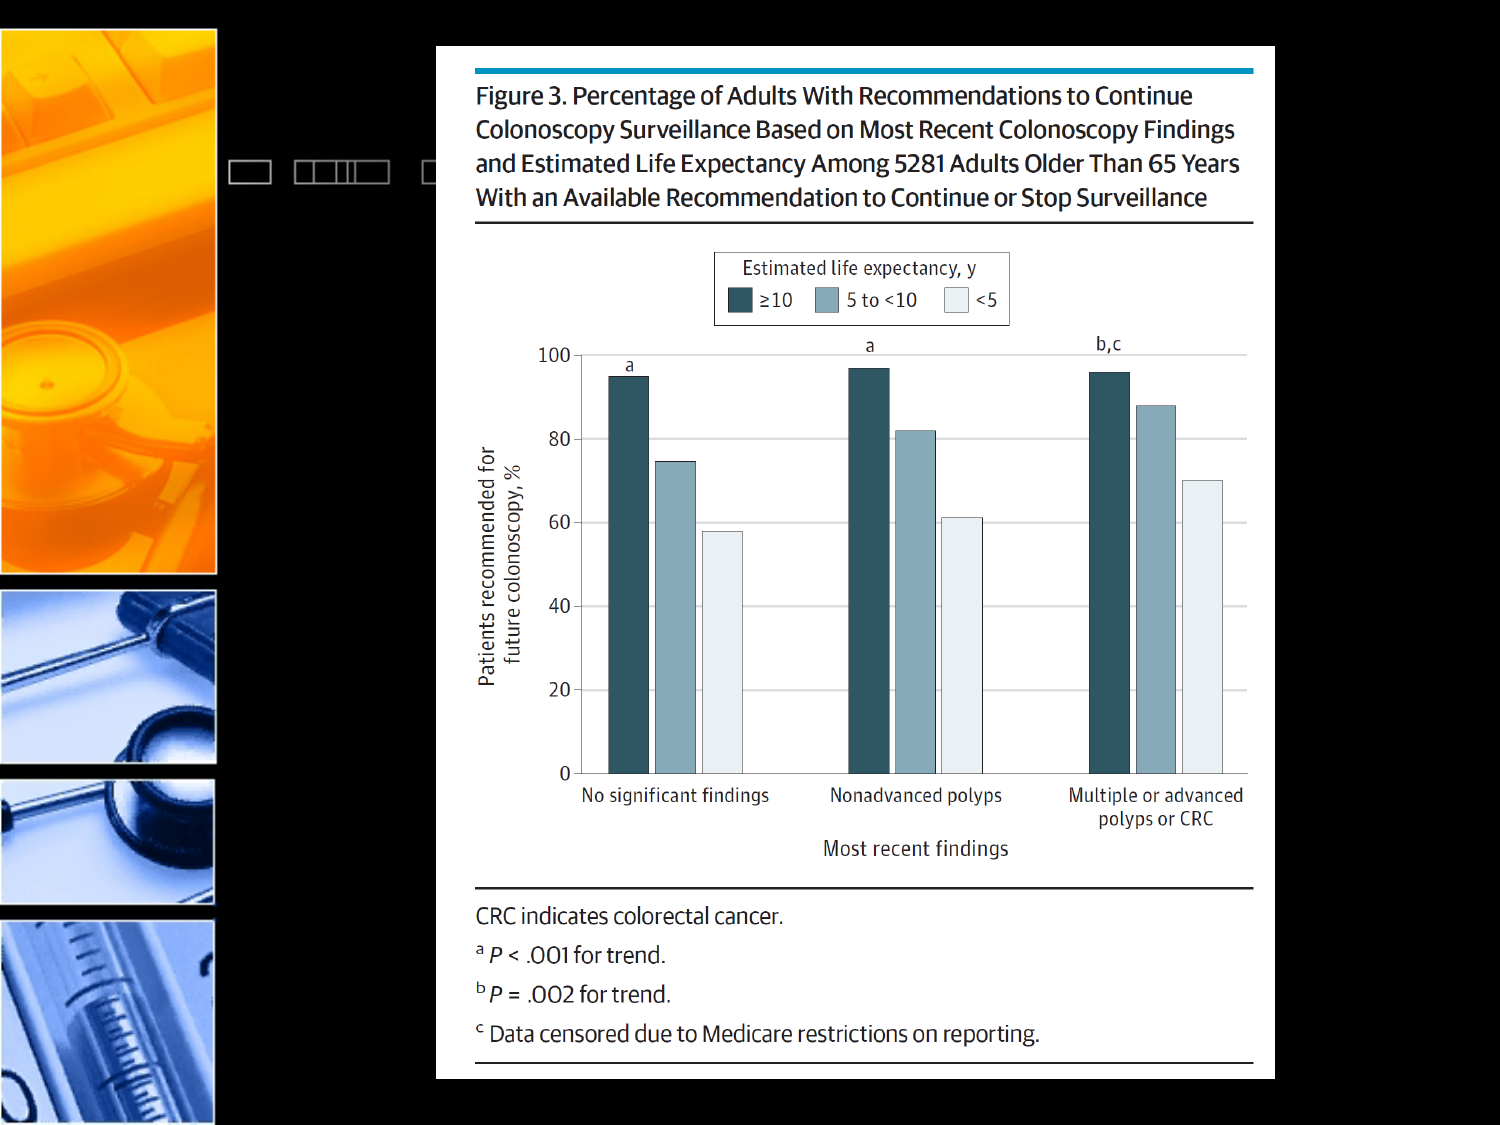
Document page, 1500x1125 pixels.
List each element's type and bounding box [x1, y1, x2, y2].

picture [0, 0, 1500, 1125]
list [436, 46, 1275, 1079]
